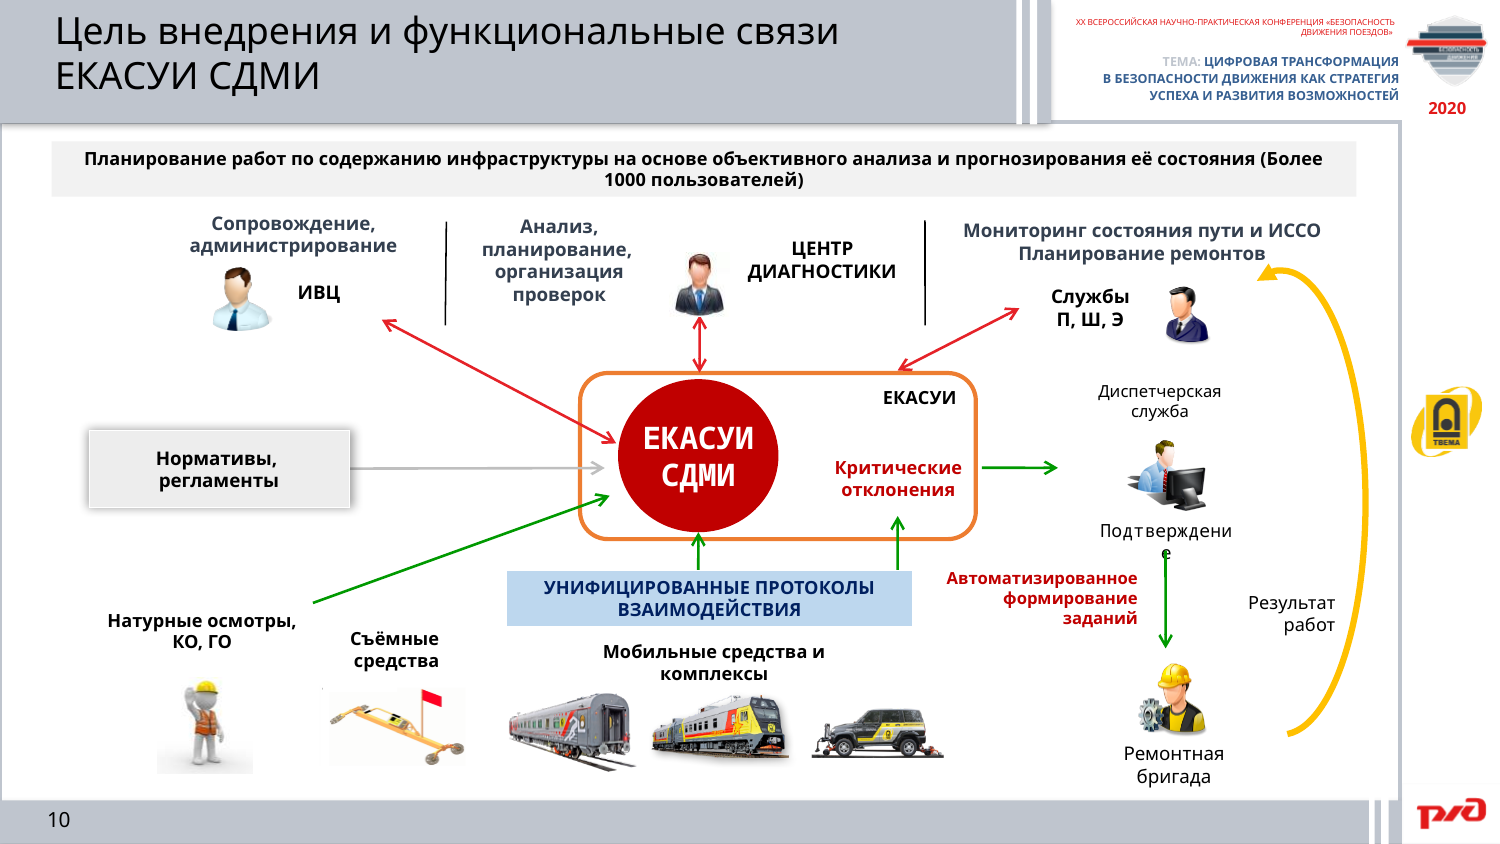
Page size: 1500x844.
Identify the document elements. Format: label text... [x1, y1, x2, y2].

text_box Натурные осмотры, КО, ГО [95, 603, 310, 658]
text_box [444, 221, 448, 326]
text_box [691, 532, 706, 569]
text_box ЕКАСУИ СДМИ [615, 377, 781, 535]
text_box Планирование работ по содержанию инфраструктуры на основе объективного анализа и прогнозирования её состояния (Более 1000 пользователей) [50, 139, 1359, 199]
text_box [981, 460, 1058, 476]
picture [1126, 429, 1206, 511]
text_box ИВЦ [280, 276, 358, 308]
picture [506, 691, 638, 773]
picture [1151, 279, 1218, 348]
text_box [692, 326, 707, 373]
text_box [312, 493, 610, 604]
text_box [1256, 269, 1367, 735]
text_box [890, 516, 905, 569]
text_box Цель внедрения и функциональные связи ЕКАСУИ СДМИ [39, 0, 989, 105]
text_box Результат работ [1212, 585, 1347, 641]
text_box Подтверждение [1098, 515, 1235, 568]
text_box Нормативы, регламенты [87, 429, 351, 510]
text_box ЦЕНТР ДИАГНОСТИКИ [735, 232, 909, 287]
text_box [319, 684, 477, 767]
text_box ЕКАСУИ [577, 370, 978, 542]
picture [668, 252, 731, 318]
text_box Службы П, Ш, Э [1004, 280, 1149, 335]
text_box Ремонтная бригада [1093, 737, 1255, 792]
picture [1402, 783, 1500, 844]
text_box Сопровождение, администрирование [140, 205, 446, 262]
text_box Мобильные средства и комплексы [543, 634, 886, 689]
picture [207, 266, 274, 333]
picture [646, 689, 790, 758]
picture [156, 677, 253, 775]
text_box [363, 460, 605, 476]
picture [803, 691, 953, 781]
text_box Мониторинг состояния пути и ИССО Планирование ремонтов [918, 213, 1366, 270]
text_box Автоматизированное формирование заданий [922, 562, 1150, 634]
picture [1132, 660, 1209, 739]
text_box УНИФИЦИРОВАННЫЕ ПРОТОКОЛЫ ВЗАИМОДЕЙСТВИЯ [505, 569, 915, 629]
text_box Съёмные средства [335, 622, 459, 677]
text_box [897, 315, 1004, 371]
text_box Анализ, планирование, организация проверок [472, 214, 646, 305]
text_box [1158, 550, 1173, 649]
text_box Диспетчерская служба [1087, 376, 1233, 425]
picture [1403, 14, 1490, 89]
picture [1411, 386, 1482, 457]
text_box Критические отклонения [797, 450, 1000, 506]
text_box [381, 319, 617, 444]
